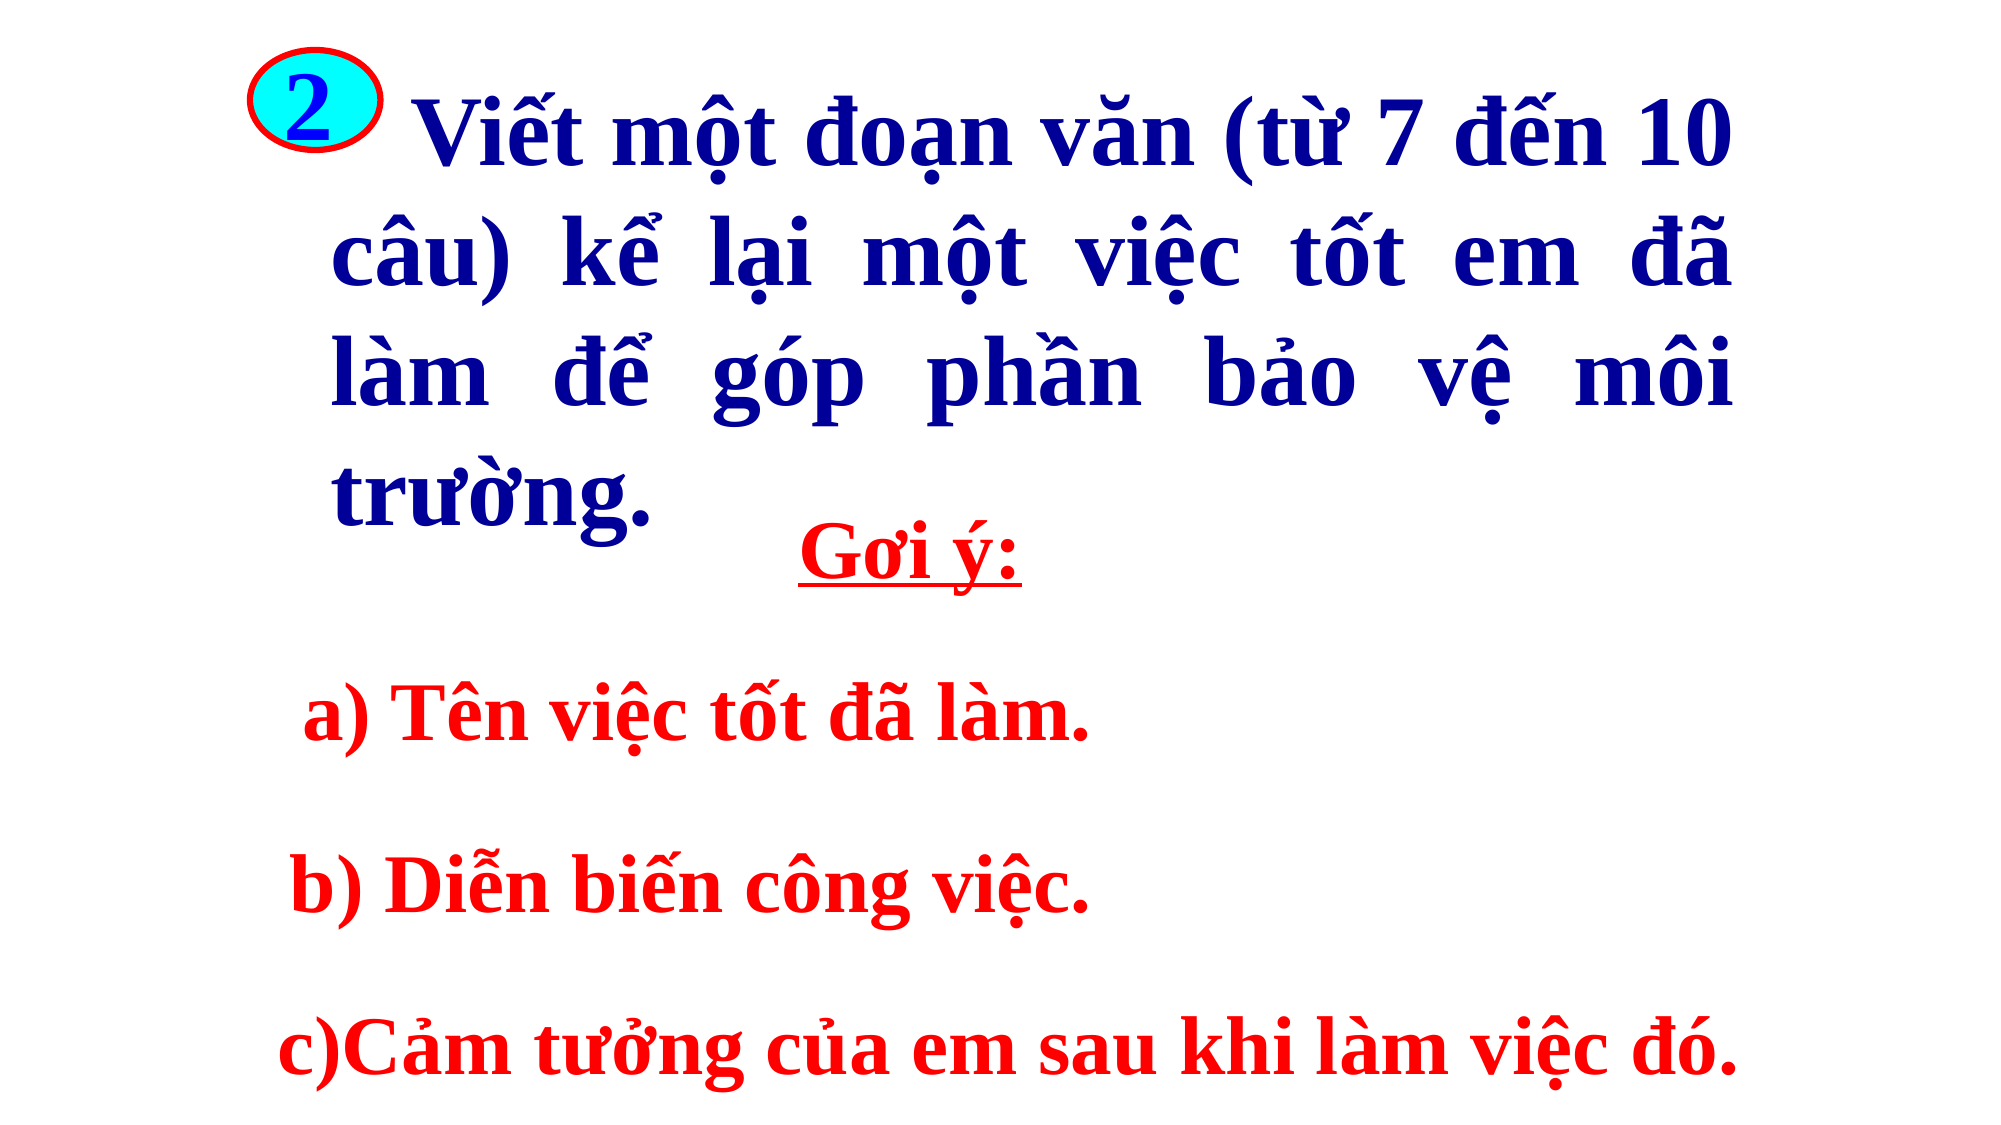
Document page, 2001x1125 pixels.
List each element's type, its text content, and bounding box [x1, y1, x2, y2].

text_box c)Cảm tưởng của em sau khi làm việc đó. [262, 983, 2000, 1099]
text_box a) Tên việc tốt đã làm. [287, 650, 1625, 765]
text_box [249, 49, 1751, 559]
text_box Gơi ý: [783, 568, 1150, 603]
text_box b) Diễn biến công việc. [274, 821, 1613, 937]
